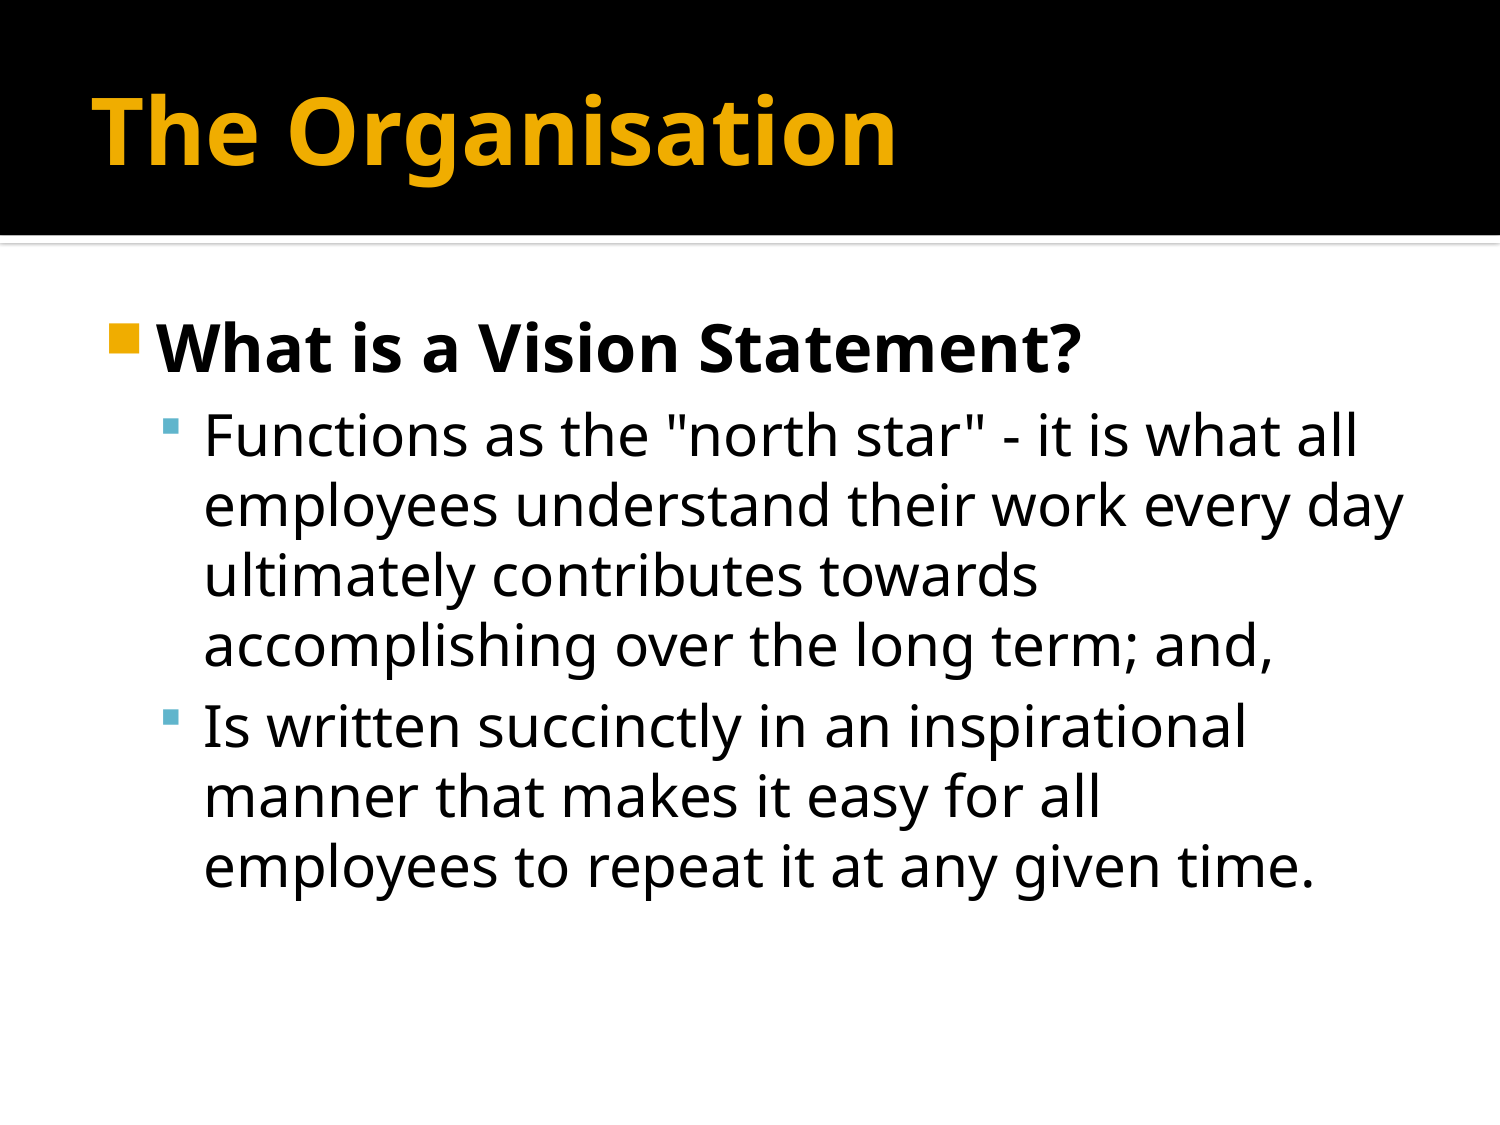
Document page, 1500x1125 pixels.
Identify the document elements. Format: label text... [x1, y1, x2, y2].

title The Organisation [75, 25, 1425, 231]
list What is a Vision Statement? Functions as the "north star" - it is what all employees understand their work every day ultimately contributes towards accomplishing over the long term; and, Is written succinctly in an inspirational manner that makes it easy for all employees to repeat it at any given time. [75, 291, 1425, 1050]
